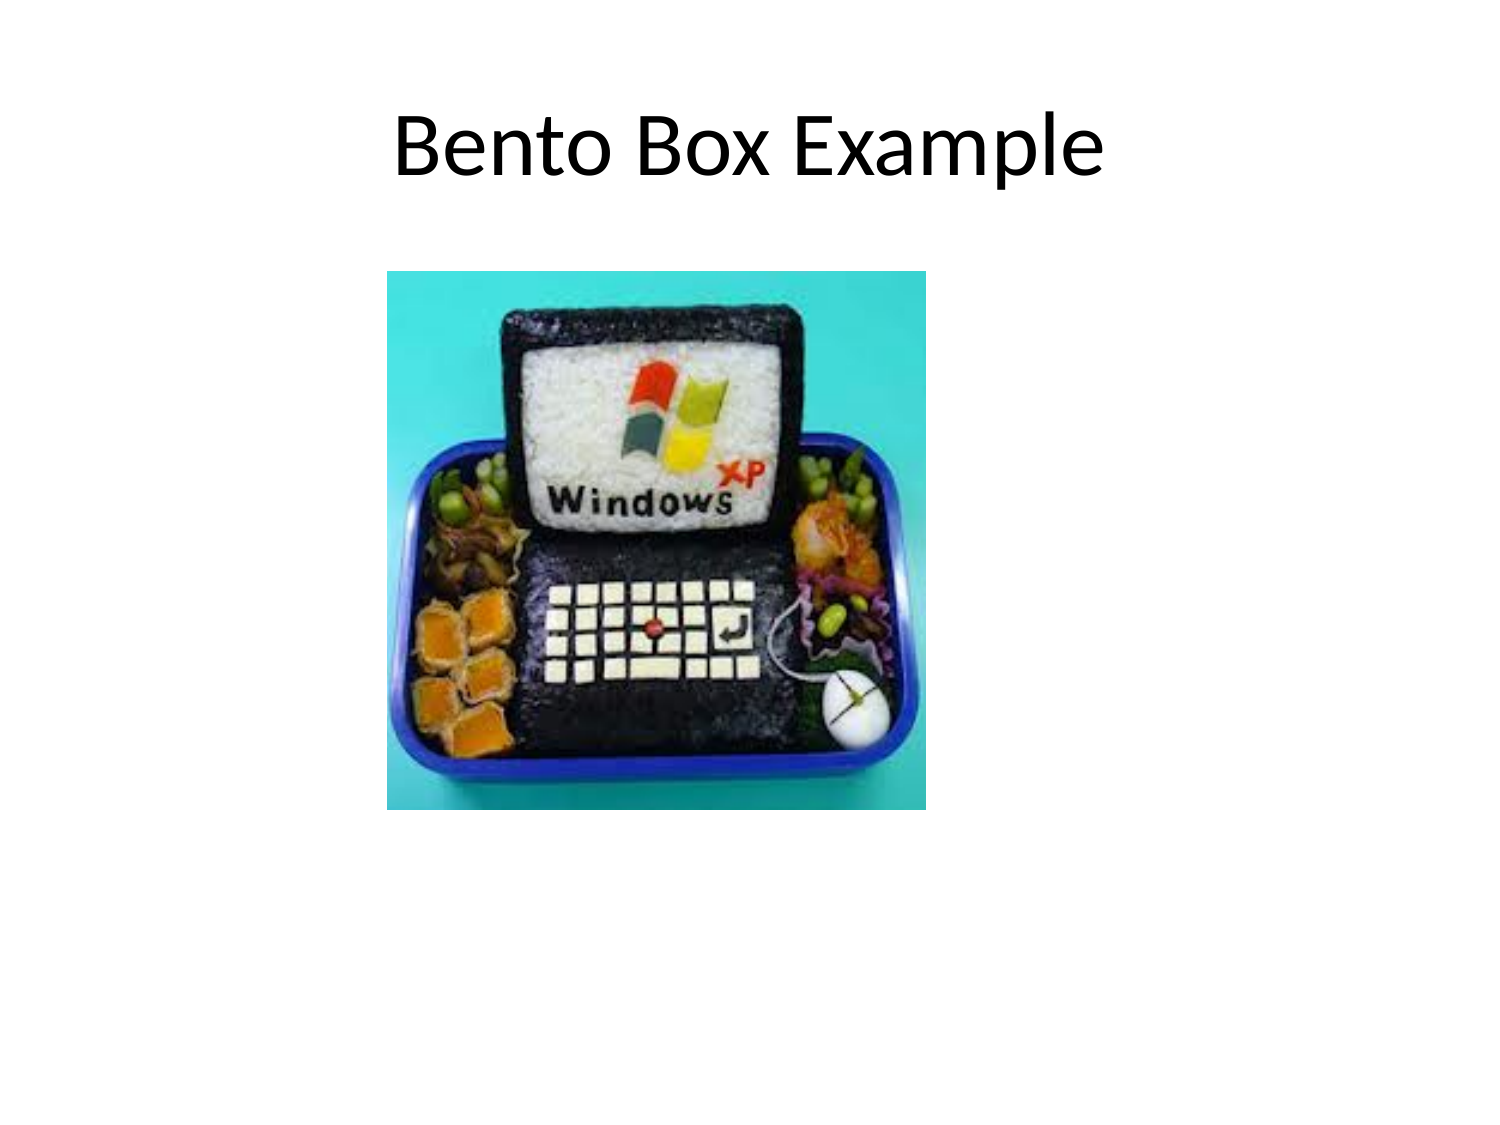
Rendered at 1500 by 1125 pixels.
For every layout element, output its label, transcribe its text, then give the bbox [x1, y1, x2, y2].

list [387, 270, 927, 810]
title Bento Box Example [75, 45, 1425, 233]
